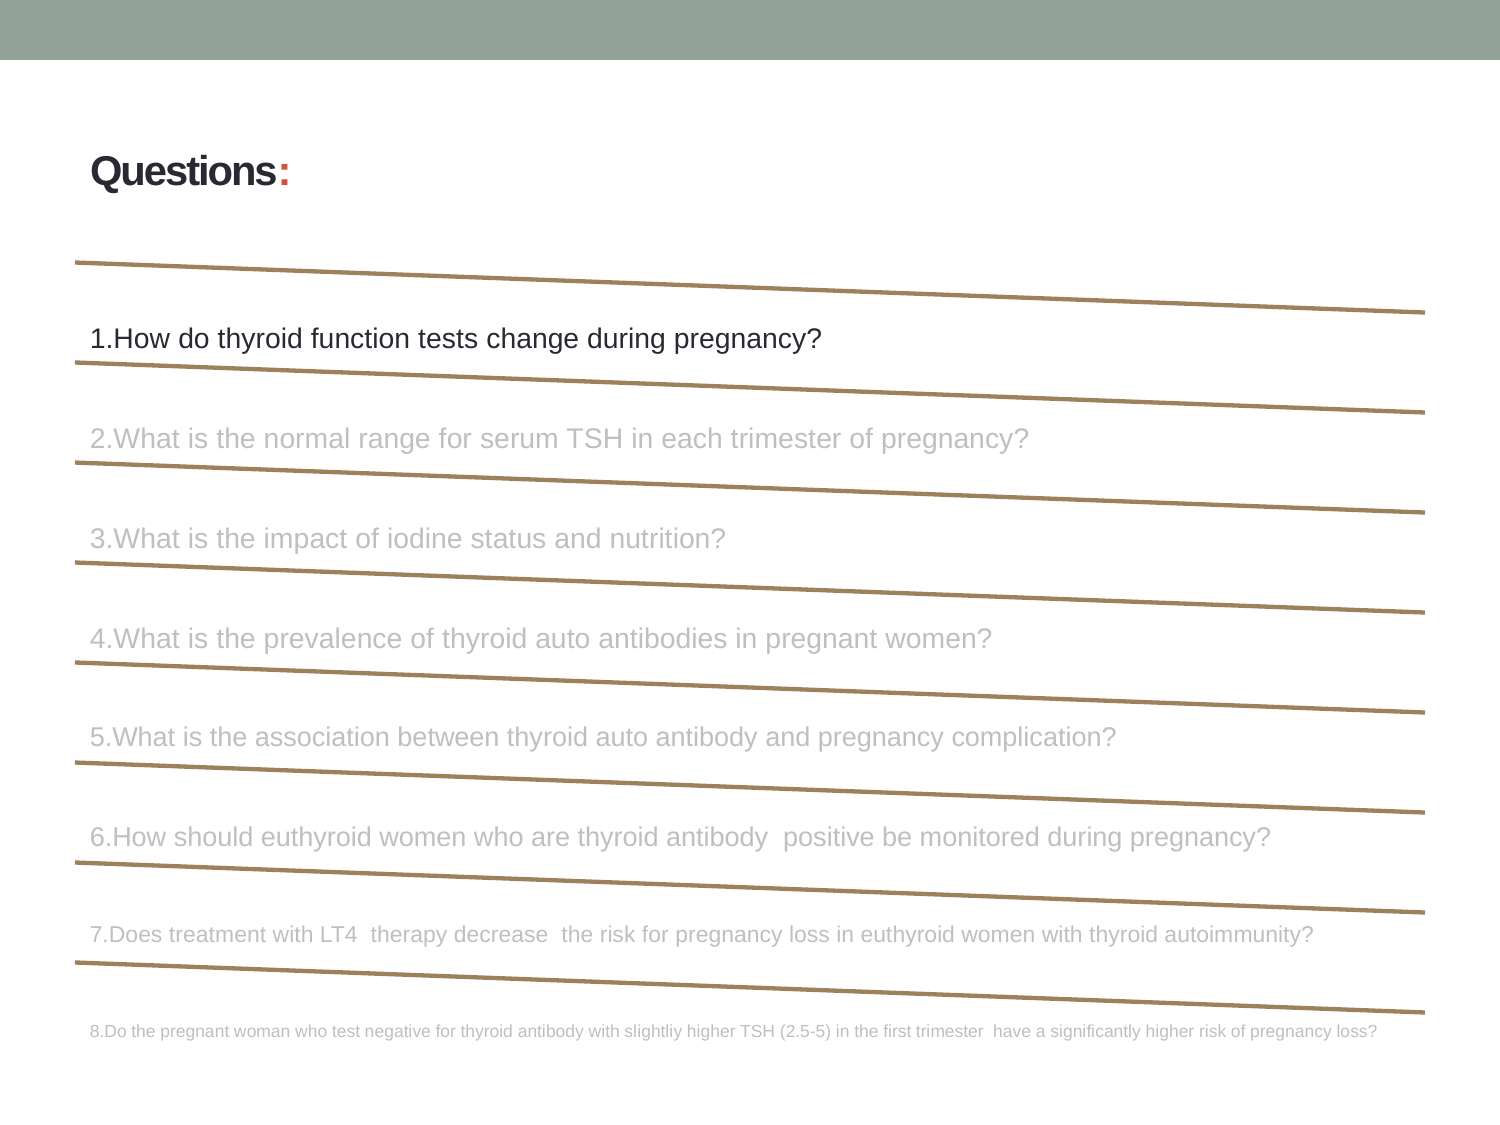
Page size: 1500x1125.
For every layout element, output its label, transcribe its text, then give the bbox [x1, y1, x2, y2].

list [74, 262, 1426, 1063]
title Questions: [75, 87, 1425, 250]
